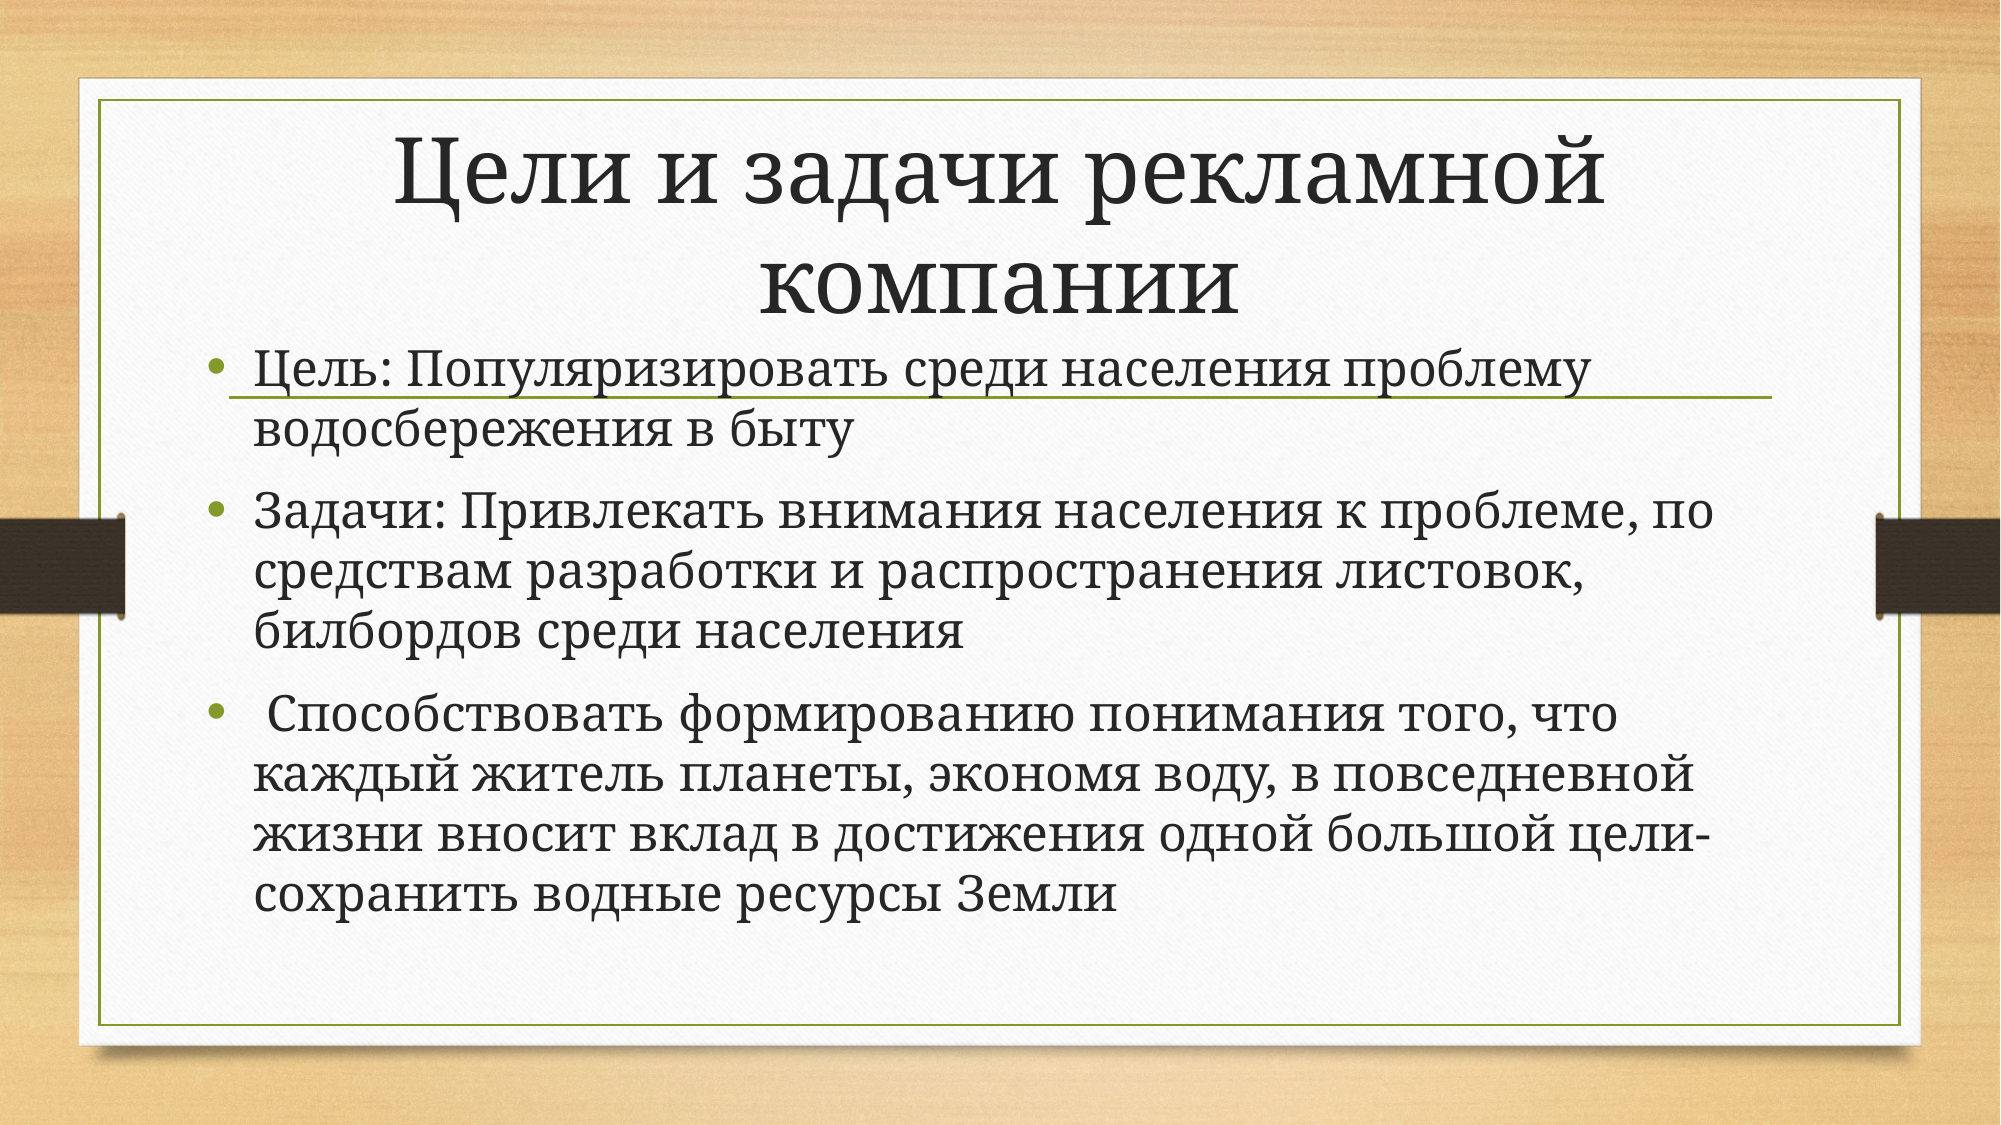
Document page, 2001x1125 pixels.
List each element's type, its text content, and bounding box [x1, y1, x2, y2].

title Цели и задачи рекламной компании [212, 114, 1788, 329]
picture [0, 0, 2001, 1125]
list Цель: Популяризировать среди населения проблему водосбережения в быту Задачи: Привлекать внимания населения к проблеме, по средствам разработки и распространения листовок, билбордов среди населения Способствовать формированию понимания того, что каждый житель планеты, экономя воду, в повседневной жизни вносит вклад в достижения одной большой цели- сохранить водные ресурсы Земли [191, 328, 1767, 873]
